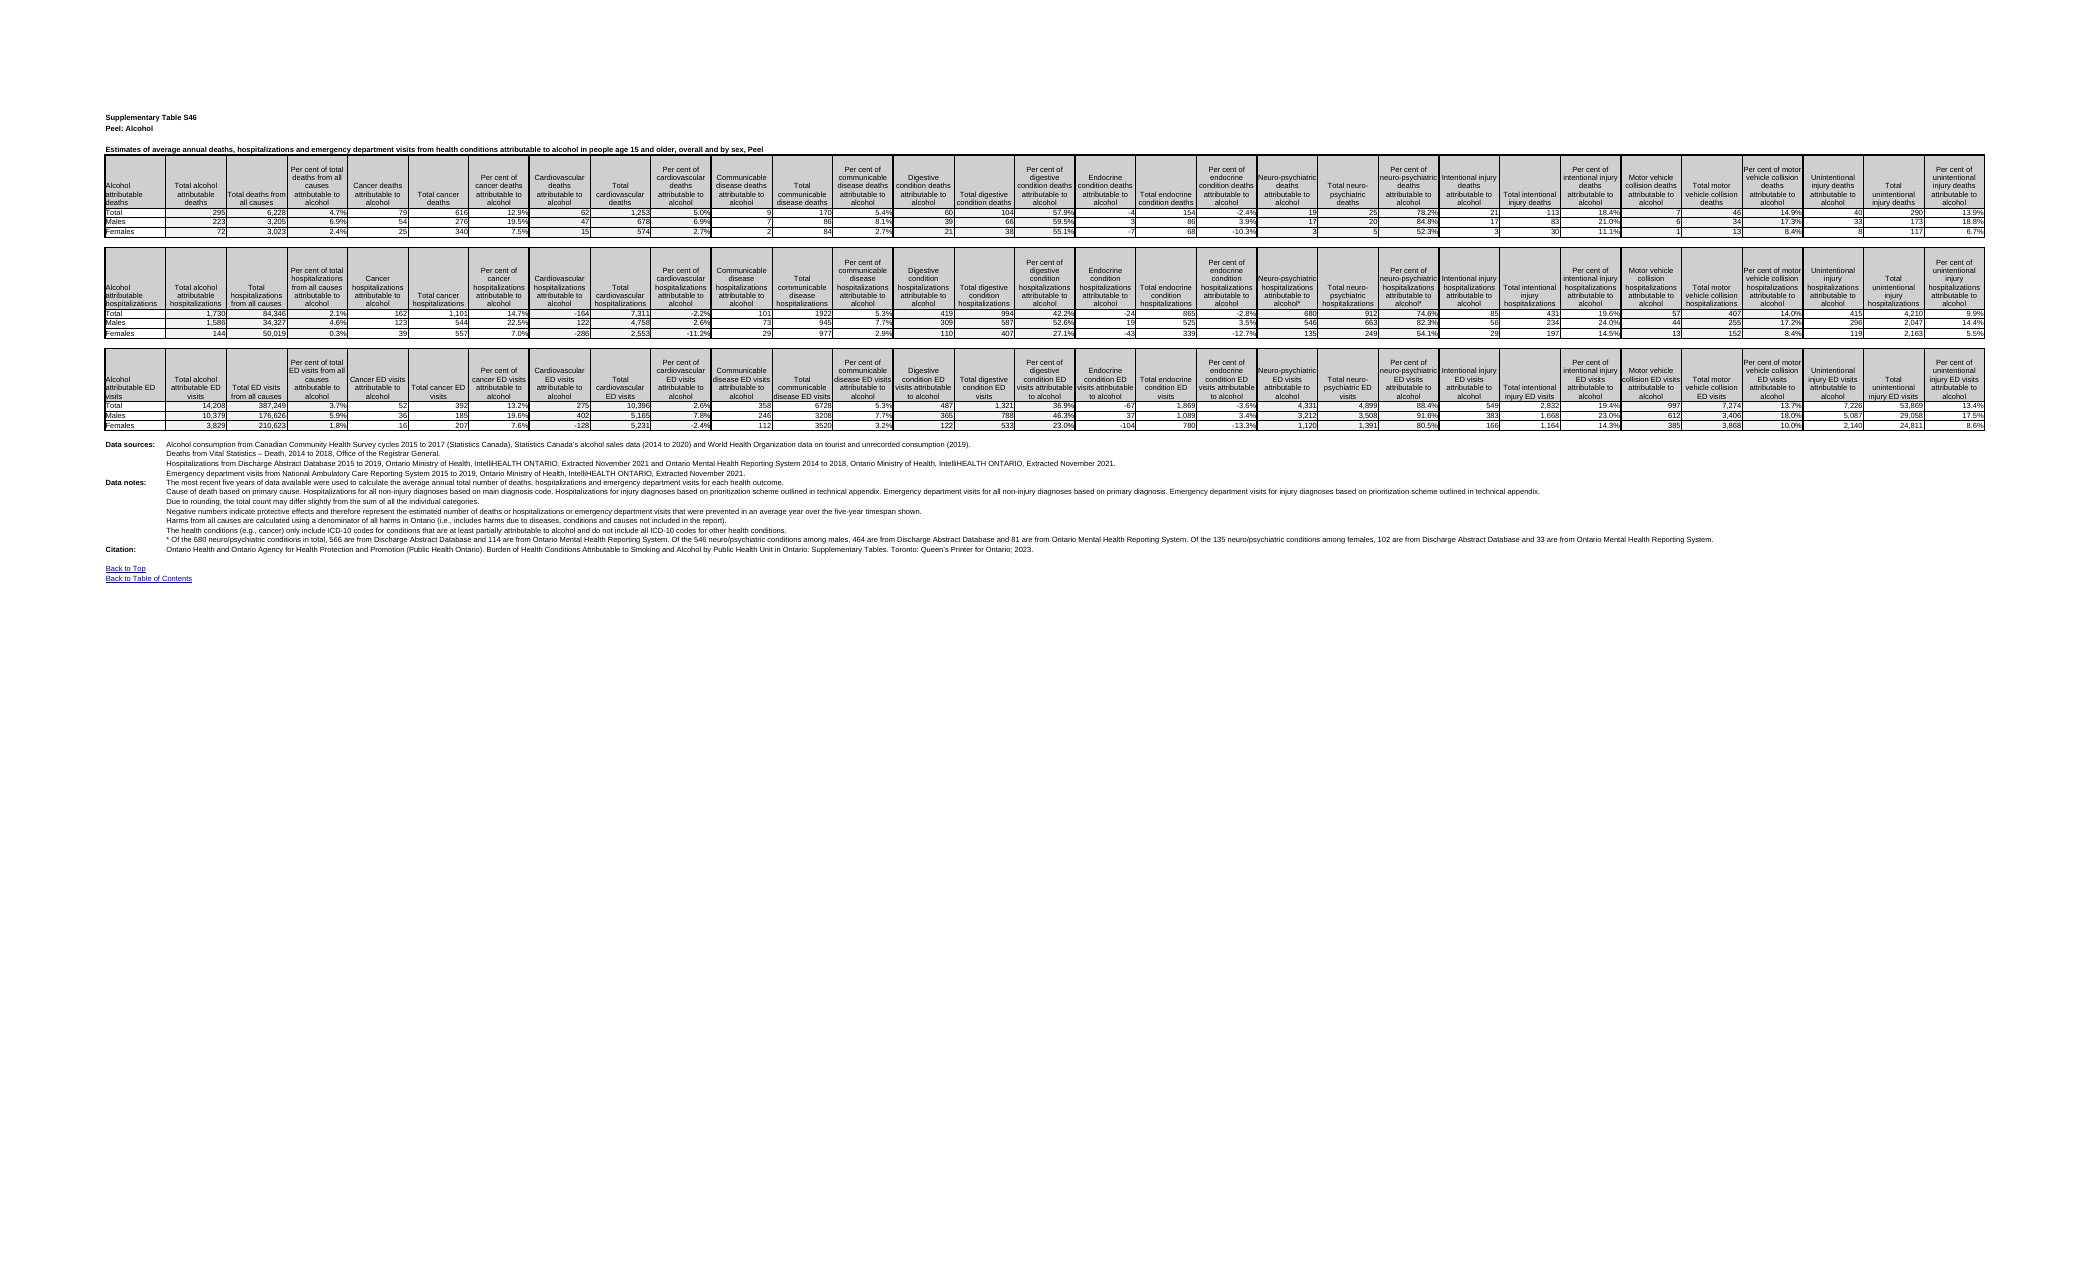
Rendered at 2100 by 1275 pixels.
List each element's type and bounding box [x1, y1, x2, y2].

table_header [105, 112, 165, 123]
